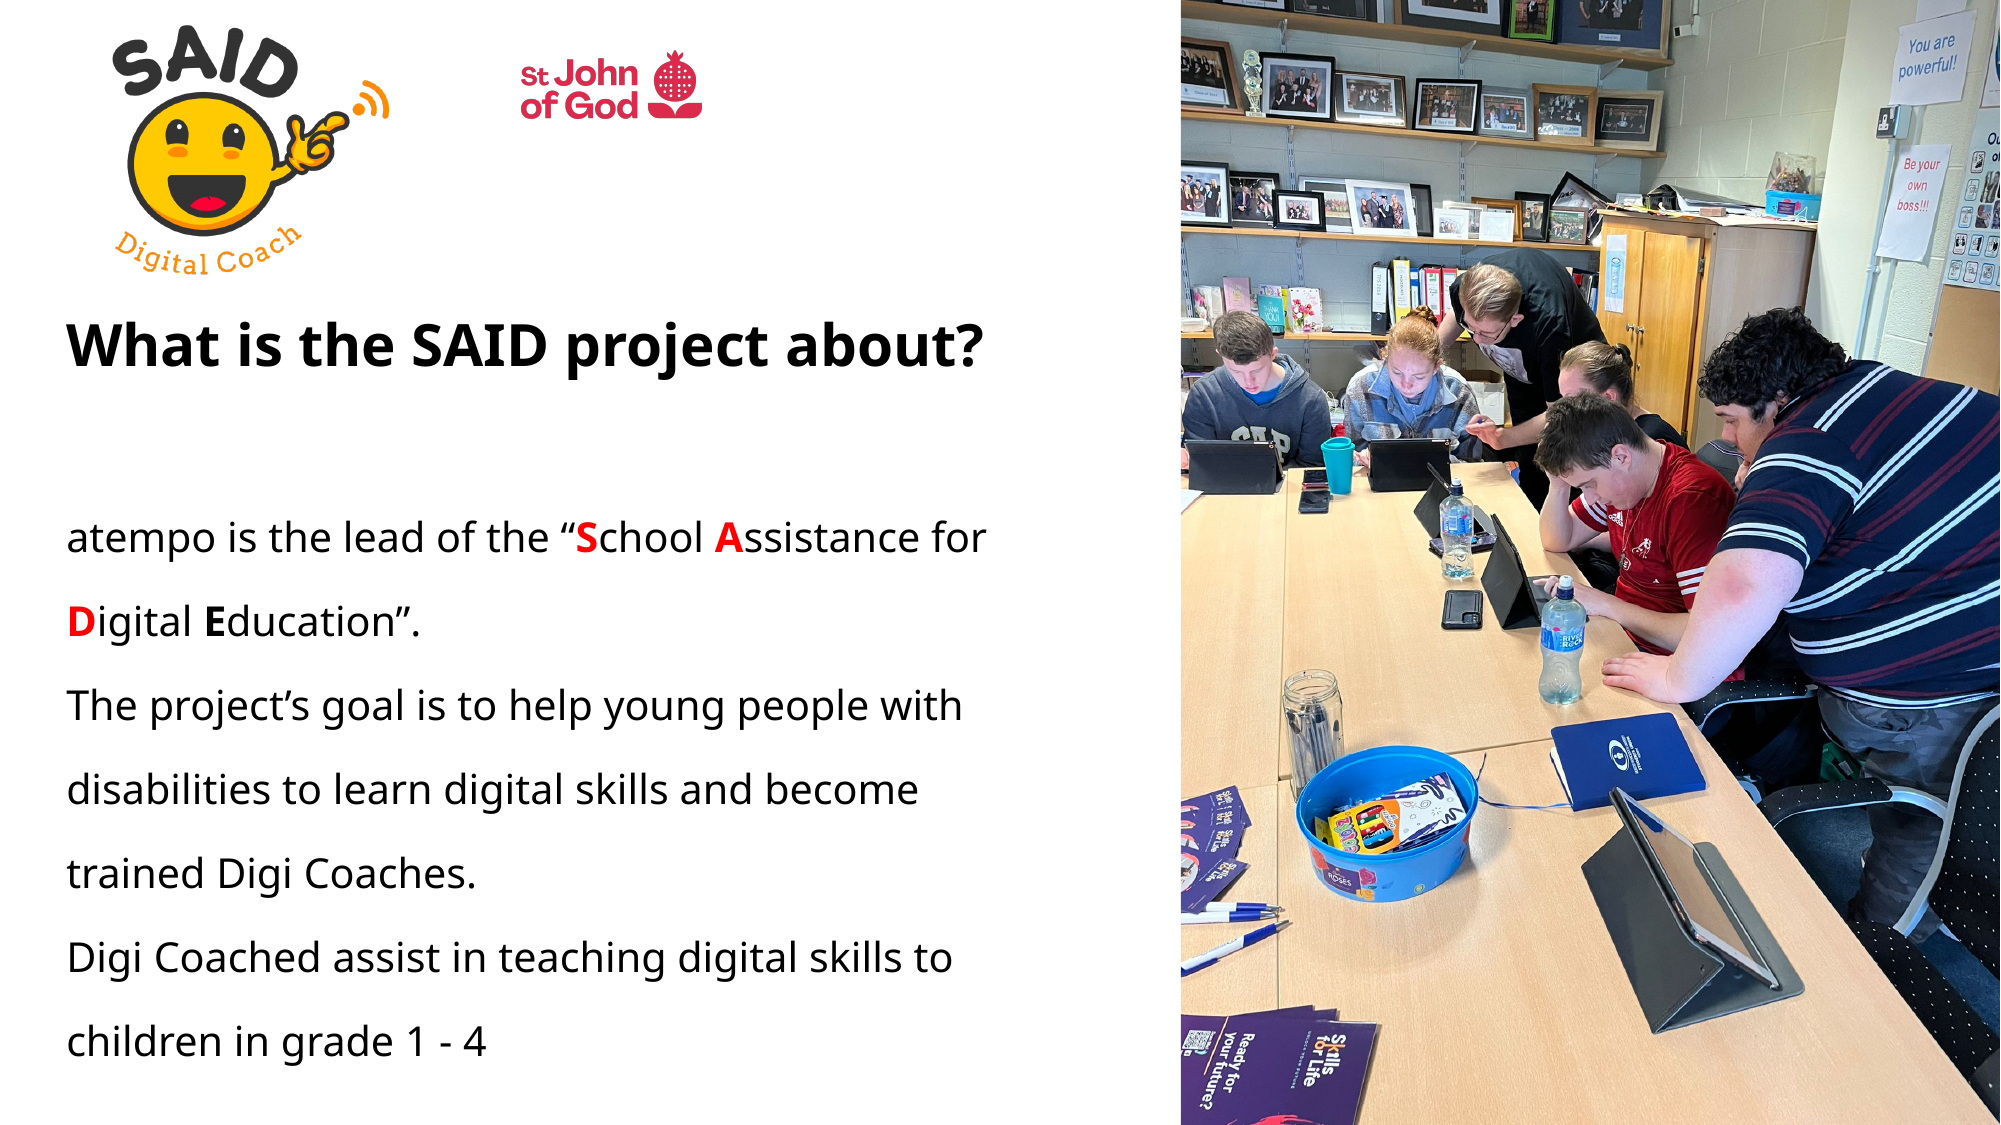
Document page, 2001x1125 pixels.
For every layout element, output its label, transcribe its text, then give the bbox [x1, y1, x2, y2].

picture [1180, 0, 2000, 1125]
title What is the SAID project about? [51, 222, 1051, 468]
list atempo is the lead of the “School Assistance for Digital Education”. The project’s goal is to help young people with disabilities to learn digital skills and become trained Digi Coaches. Digi Coached assist in teaching digital skills to children in grade 1 - 4 [51, 473, 1036, 1085]
text_box [0, 0, 1180, 1125]
picture [521, 50, 702, 119]
picture [68, 9, 403, 295]
